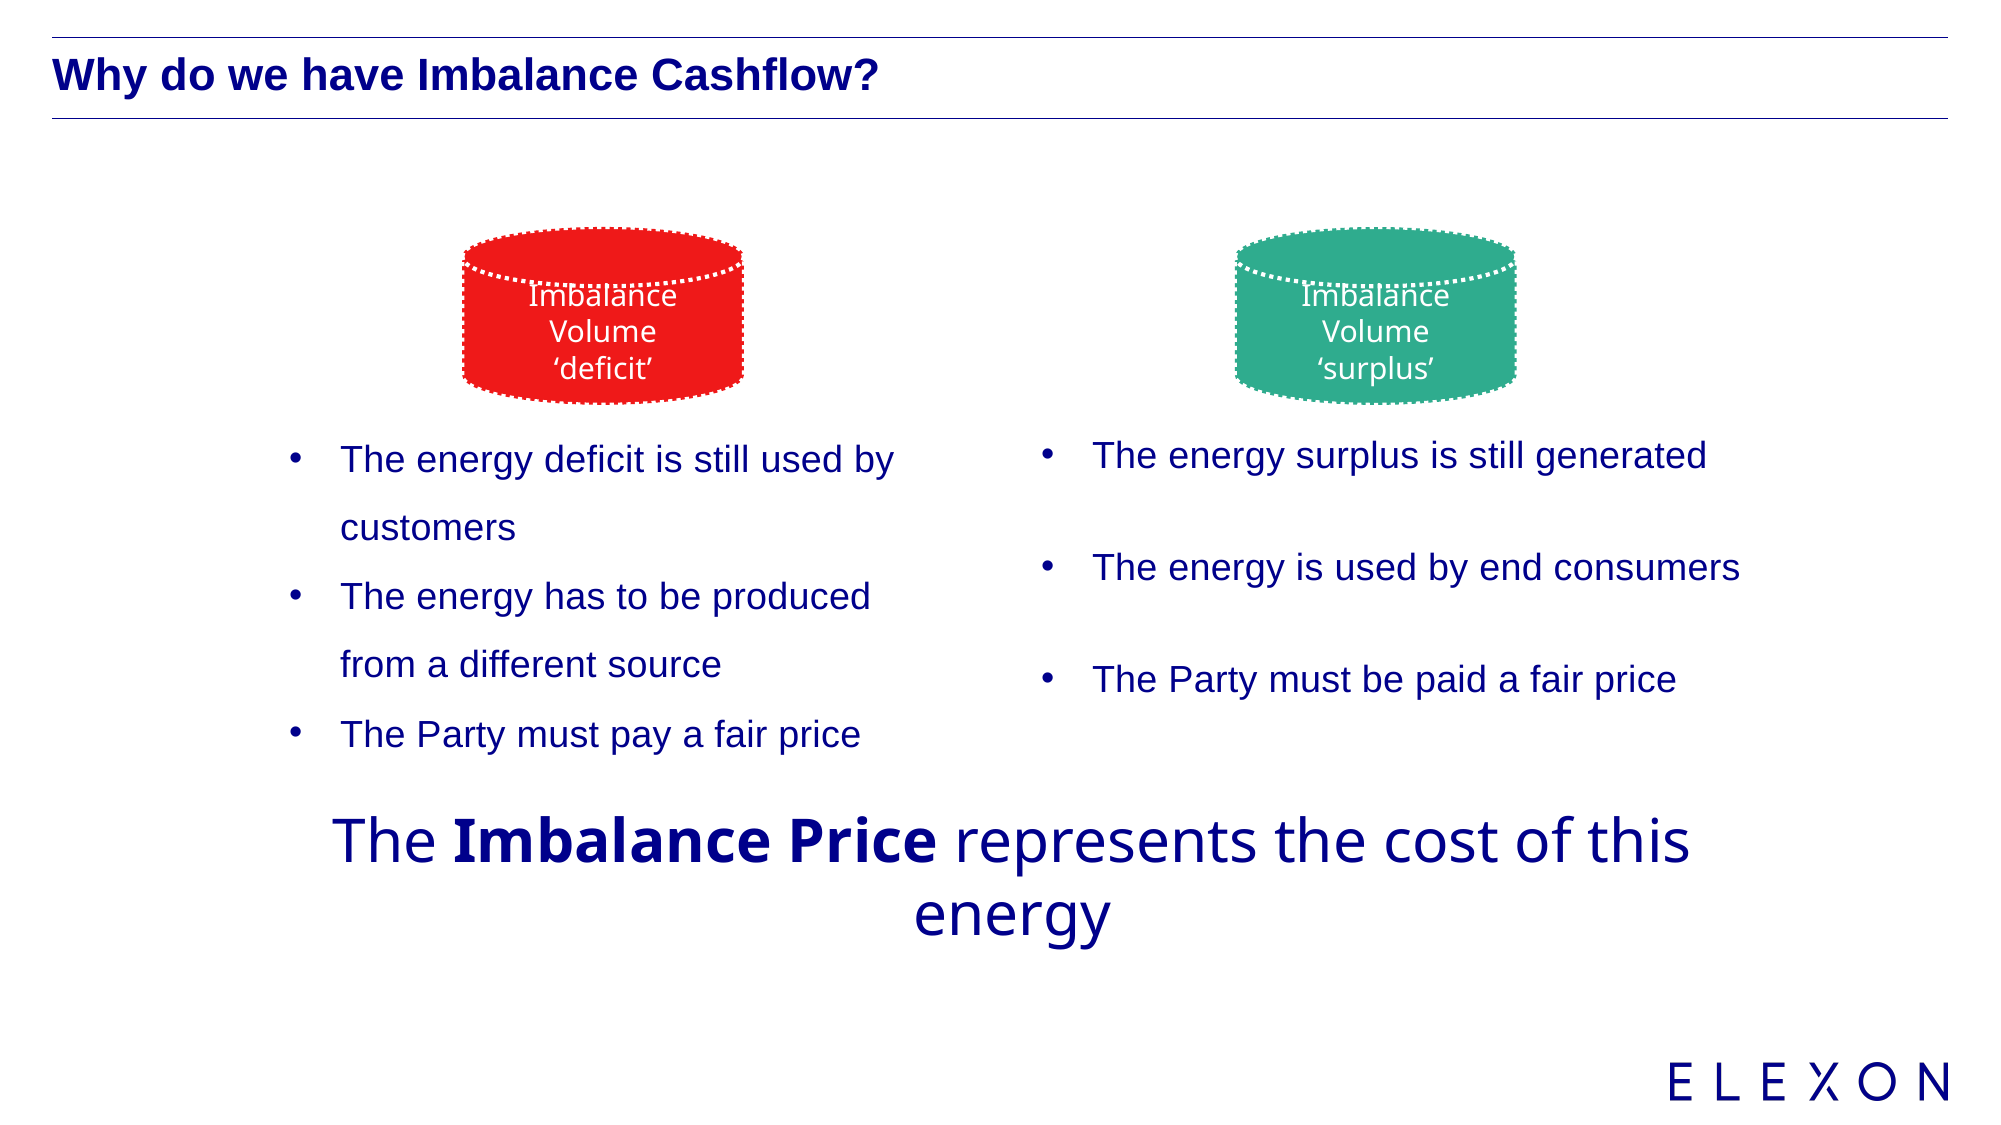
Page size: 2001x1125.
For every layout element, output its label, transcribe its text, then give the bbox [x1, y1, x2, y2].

picture [1670, 1062, 1948, 1101]
text_box Imbalance Volume ‘surplus’ [1232, 224, 1519, 407]
text_box Imbalance Volume ‘deficit’ [460, 224, 747, 407]
list The energy deficit is still used by customers The energy has to be produced from a different source The Party must pay a fair price [288, 412, 939, 772]
list The energy surplus is still generated The energy is used by end consumers The Party must be paid a fair price [1039, 430, 1743, 769]
text_box The Imbalance Price represents the cost of this energy [288, 802, 1737, 948]
list [204, 178, 1678, 716]
title Why do we have Imbalance Cashflow? [52, 45, 1948, 119]
